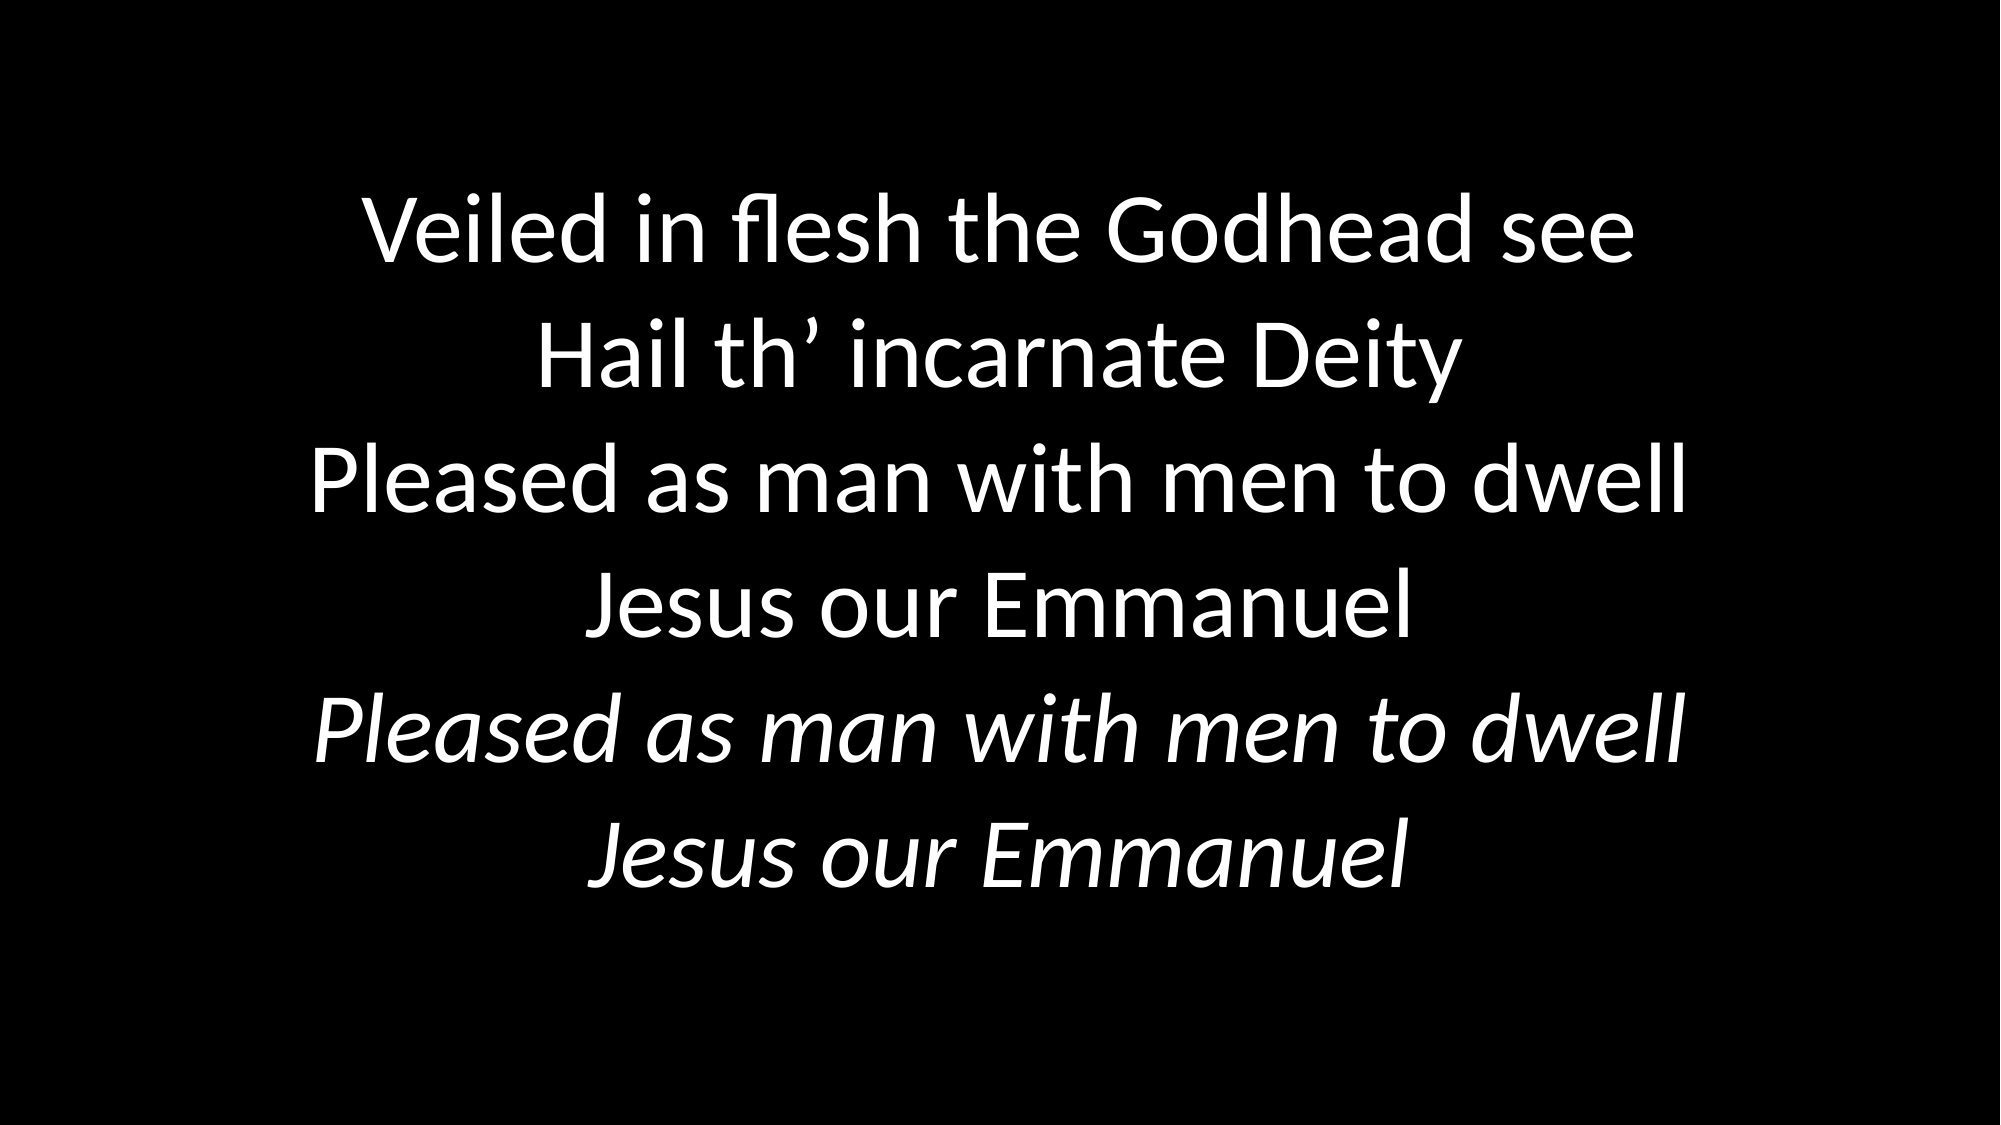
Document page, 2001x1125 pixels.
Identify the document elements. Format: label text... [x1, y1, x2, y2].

list Veiled in flesh the Godhead see Hail th’ incarnate Deity Pleased as man with men to dwell Jesus our Emmanuel Pleased as man with men to dwell Jesus our Emmanuel [33, 37, 1967, 1063]
